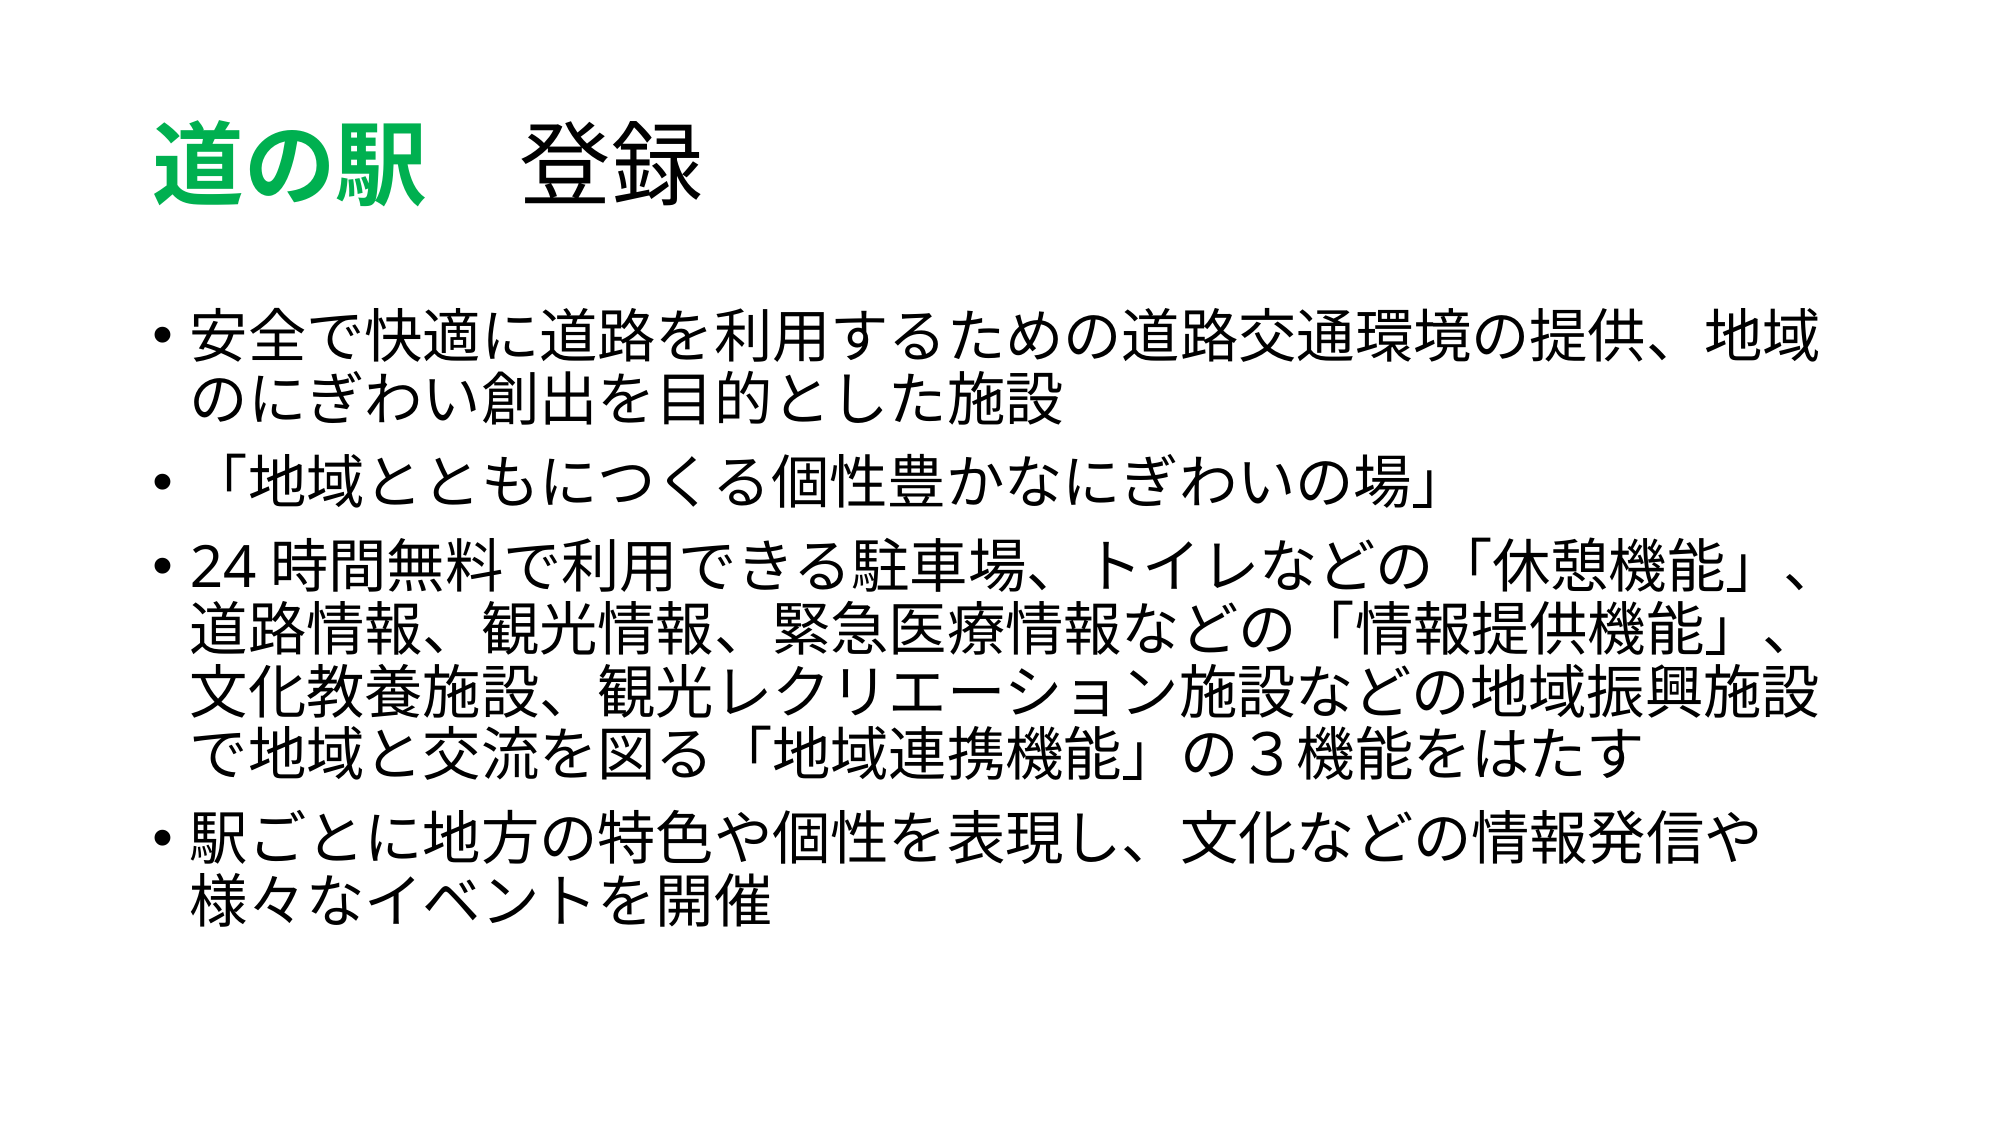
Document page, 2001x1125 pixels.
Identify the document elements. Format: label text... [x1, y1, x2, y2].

title 道の駅 登録 [137, 59, 1863, 278]
list 安全で快適に道路を利用するための道路交通環境の提供、地域のにぎわい創出を目的とした施設 「地域とともにつくる個性豊かなにぎわいの場」 24時間無料で利用できる駐車場、トイレなどの「休憩機能」、道路情報、観光情報、緊急医療情報などの「情報提供機能」、文化教養施設、観光レクリエーション施設などの地域振興施設で地域と交流を図る「地域連携機能」の３機能をはたす 駅ごとに地方の特色や個性を表現し、文化などの情報発信や様々なイベントを開催 [137, 299, 1863, 1014]
